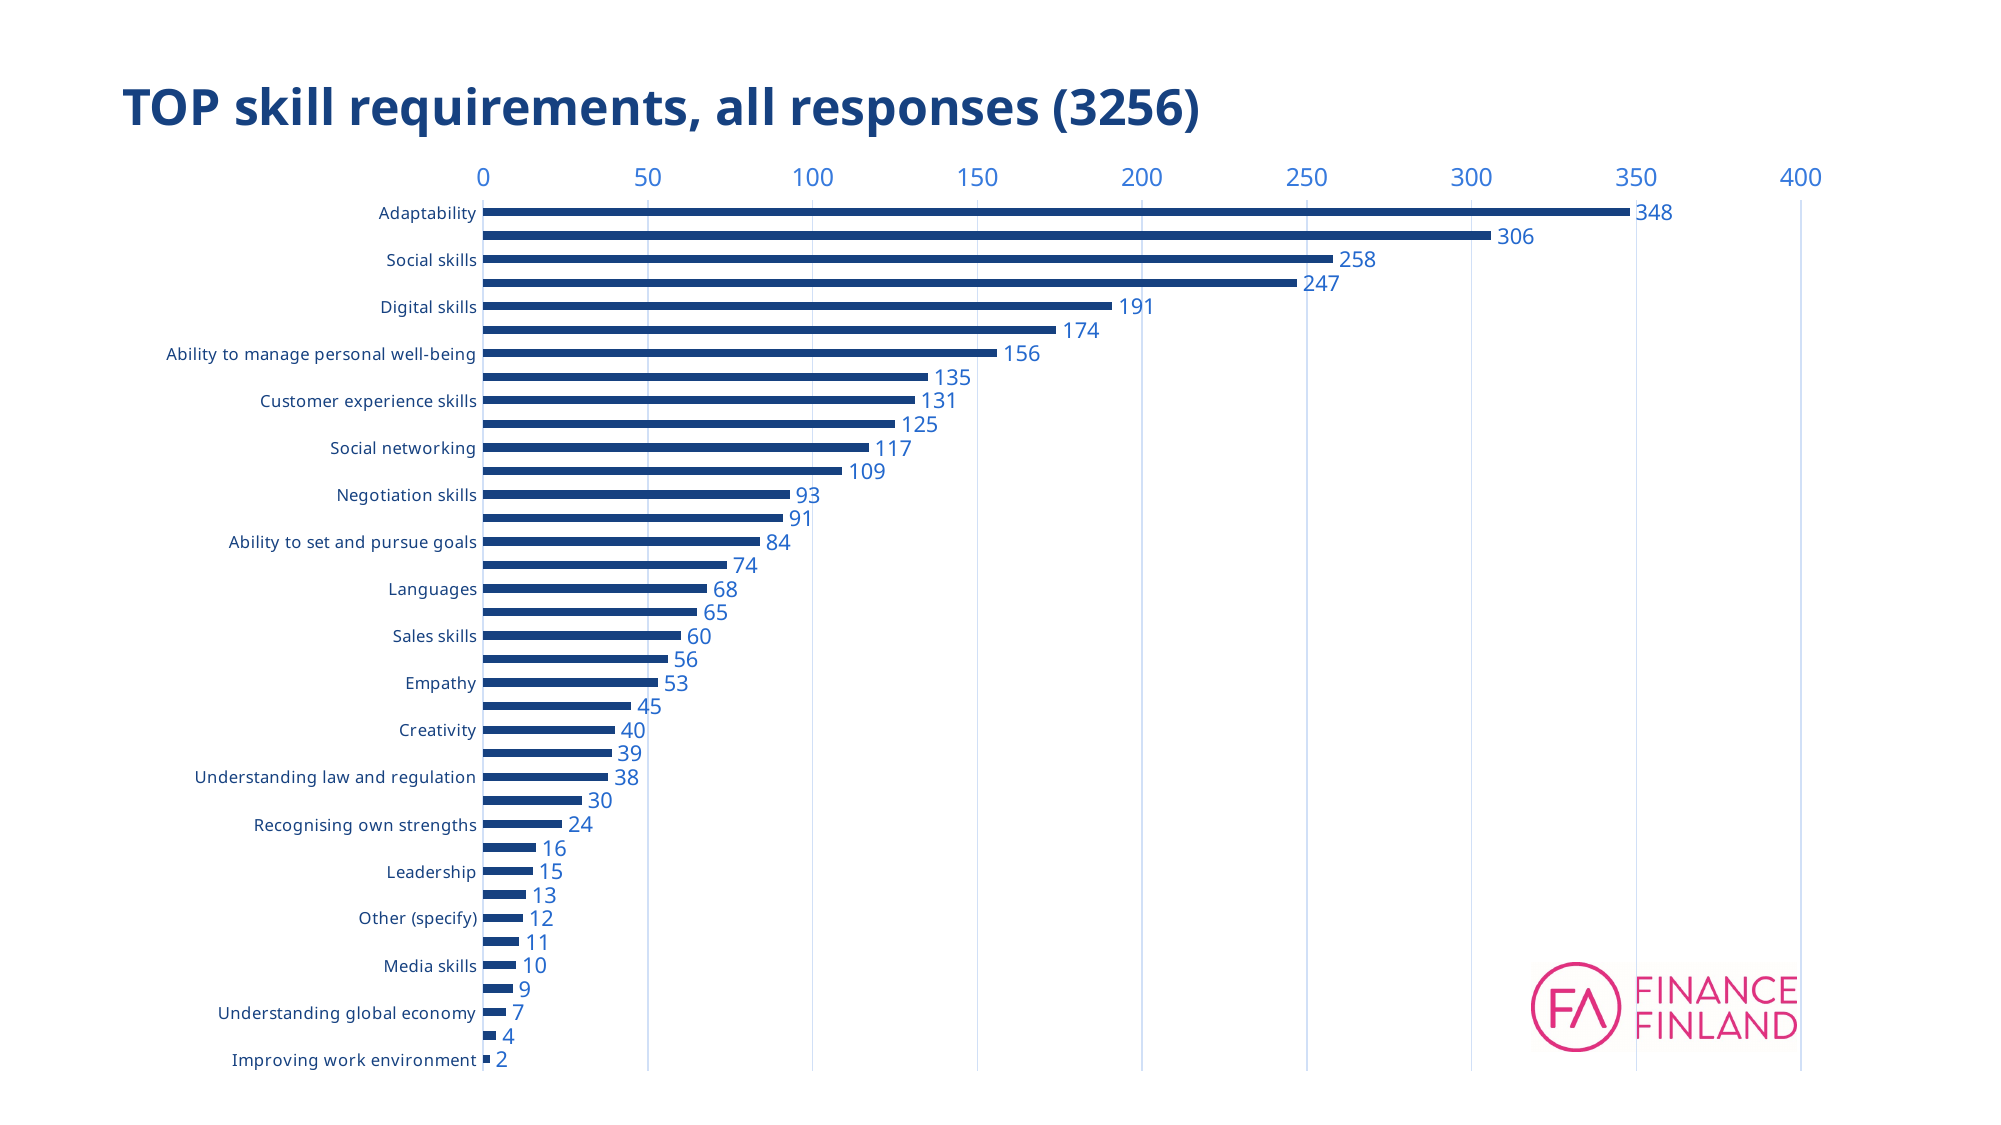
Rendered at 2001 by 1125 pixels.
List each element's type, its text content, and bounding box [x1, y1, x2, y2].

chart [131, 141, 1857, 1091]
title TOP skill requirements, all responses (3256) [107, 0, 1833, 218]
